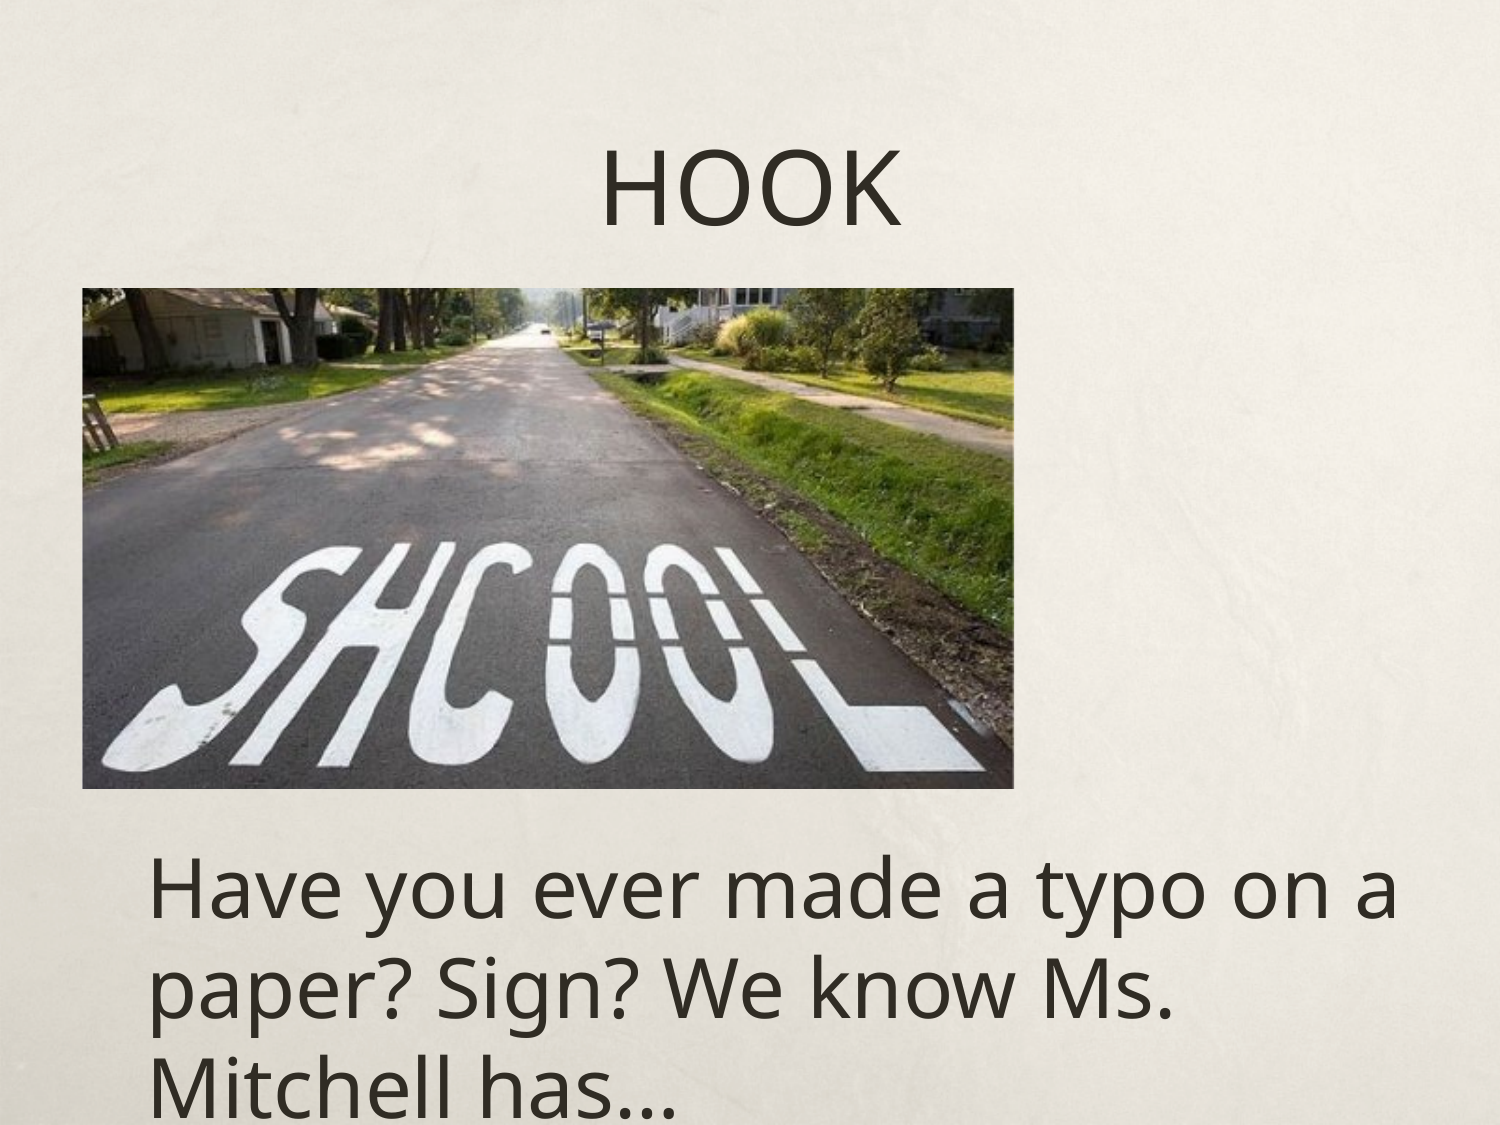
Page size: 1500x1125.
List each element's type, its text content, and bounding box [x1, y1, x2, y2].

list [80, 287, 1016, 790]
title HOOK [81, 15, 1419, 254]
text_box Have you ever made a typo on a paper? Sign? We know Ms. Mitchell has… [131, 828, 1419, 1125]
